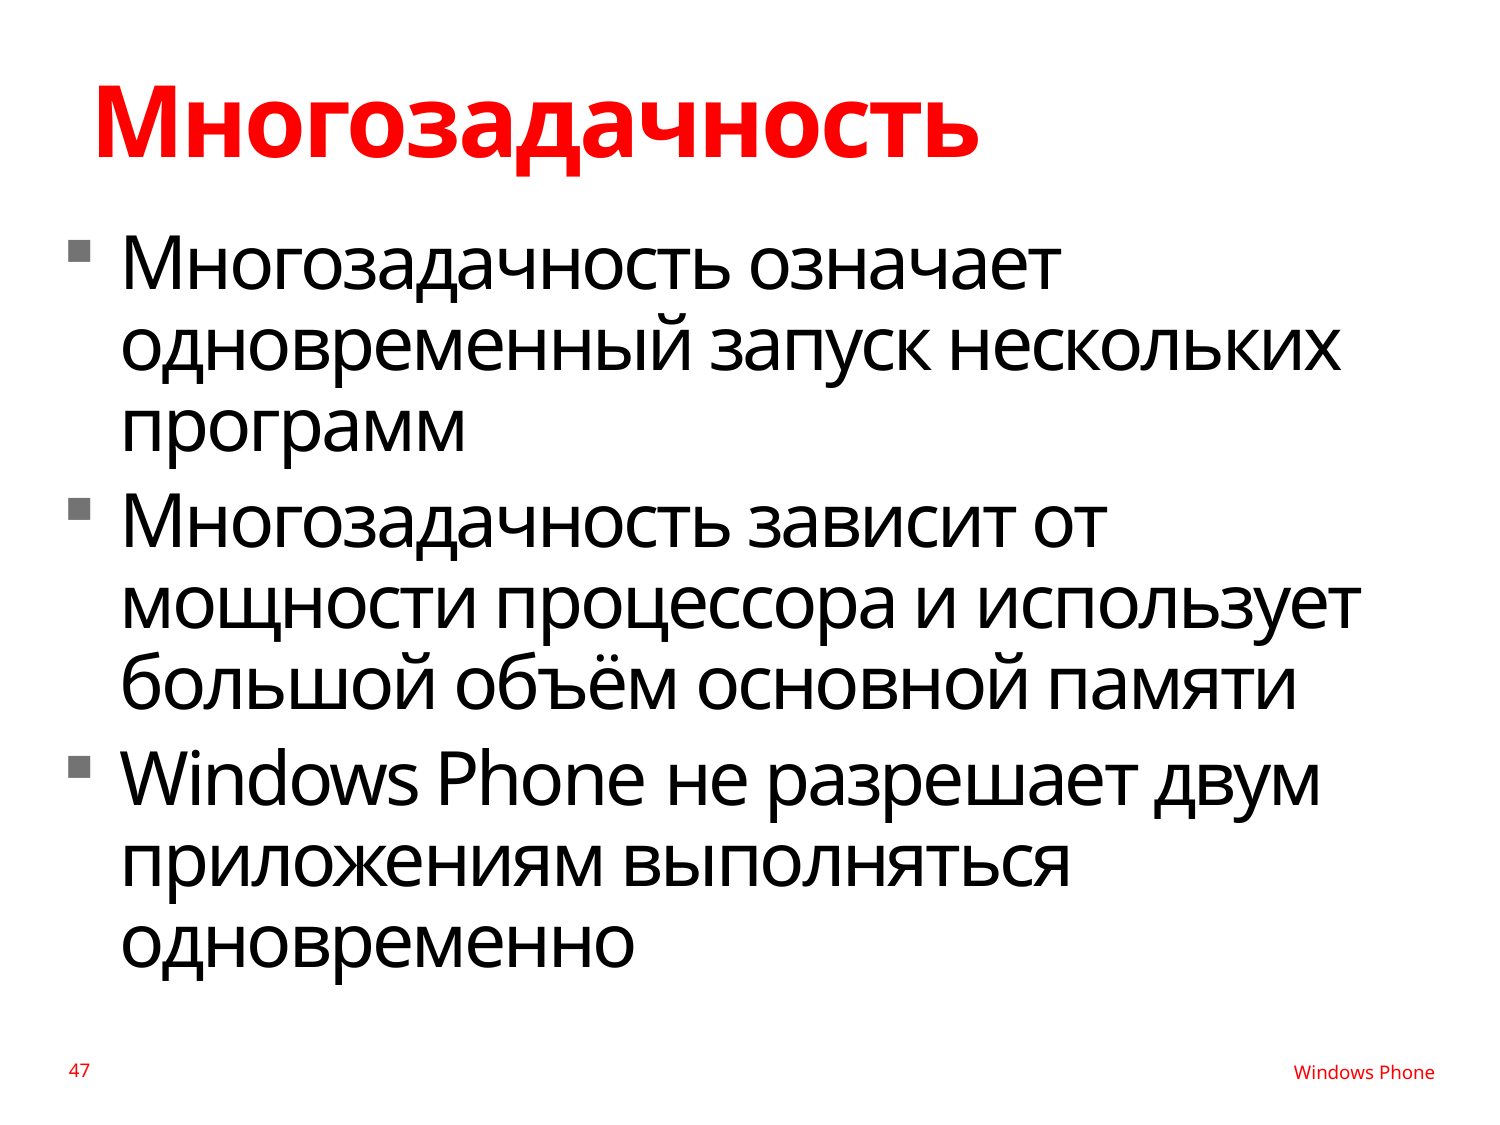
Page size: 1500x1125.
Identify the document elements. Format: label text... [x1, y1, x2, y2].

slide_number 47 [0, 1053, 91, 1091]
title Многозадачность [90, 70, 1463, 180]
list Многозадачность означает одновременный запуск нескольких программ Многозадачность зависит от мощности процессора и использует большой объём основной памяти Windows Phone не разрешает двум приложениям выполняться одновременно [62, 224, 1435, 916]
